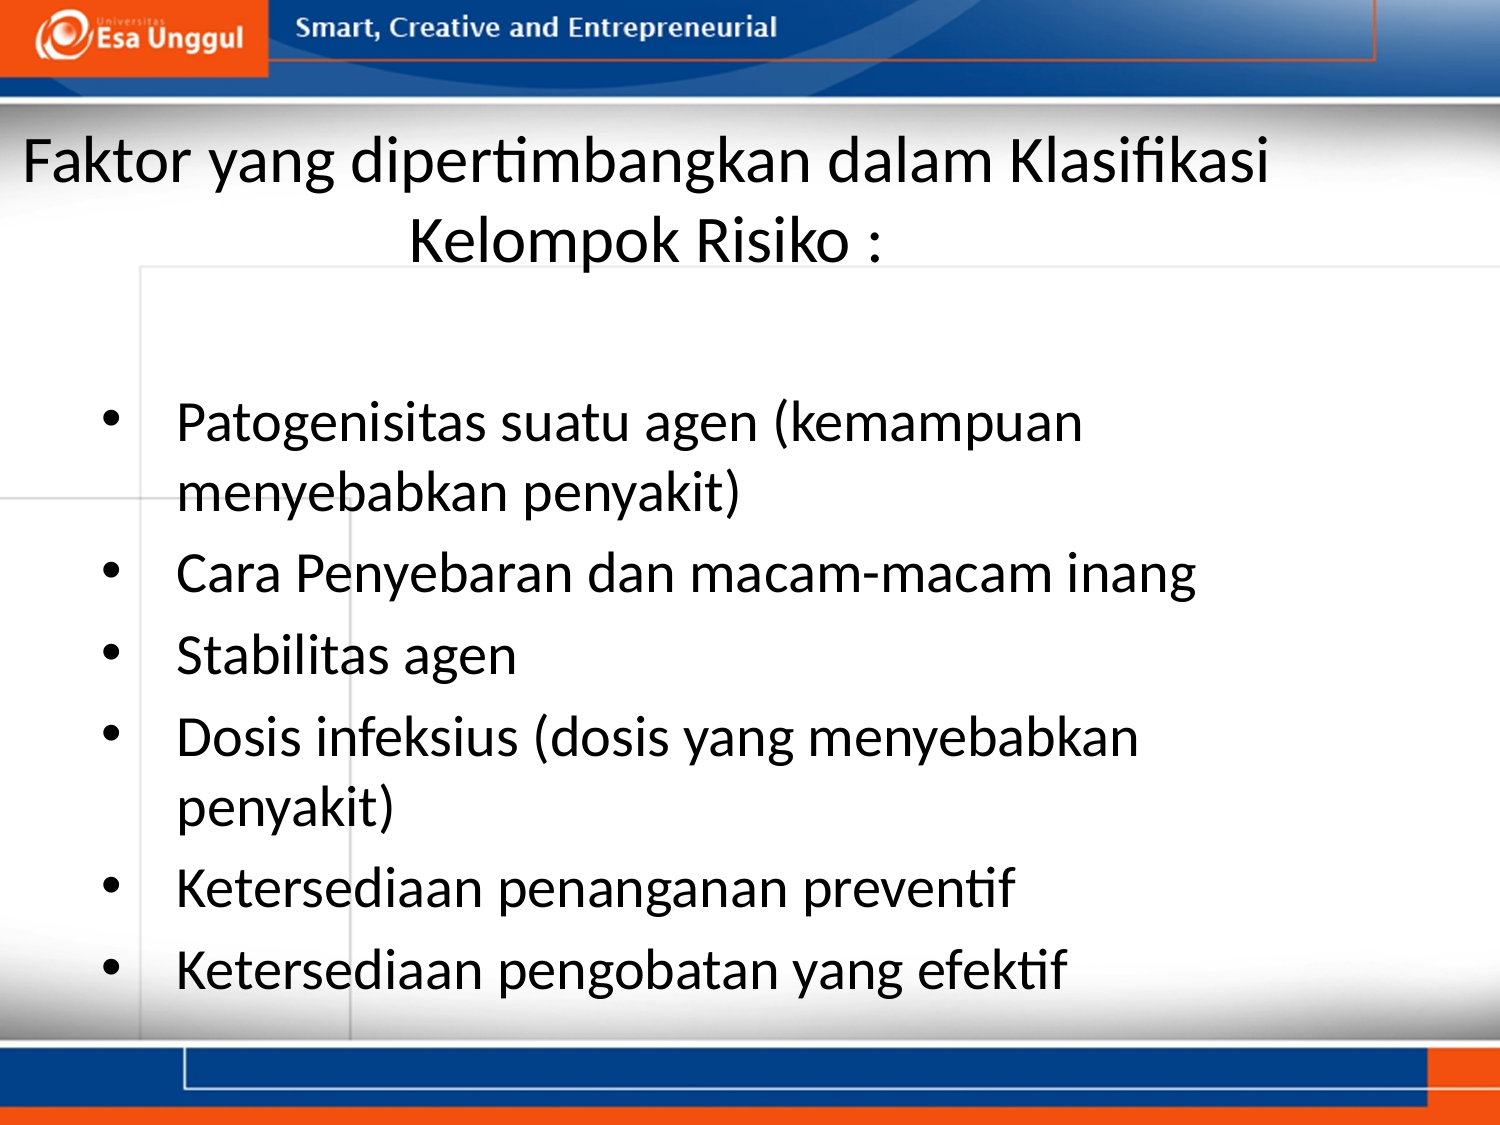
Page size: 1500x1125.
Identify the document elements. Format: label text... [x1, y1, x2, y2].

picture [0, 0, 1500, 1125]
list Patogenisitas suatu agen (kemampuan menyebabkan penyakit) Cara Penyebaran dan macam-macam inang Stabilitas agen Dosis infeksius (dosis yang menyebabkan penyakit) Ketersediaan penanganan preventif Ketersediaan pengobatan yang efektif [67, 375, 1381, 1099]
title Faktor yang dipertimbangkan dalam Klasifikasi Kelompok Risiko : [0, 86, 1294, 305]
